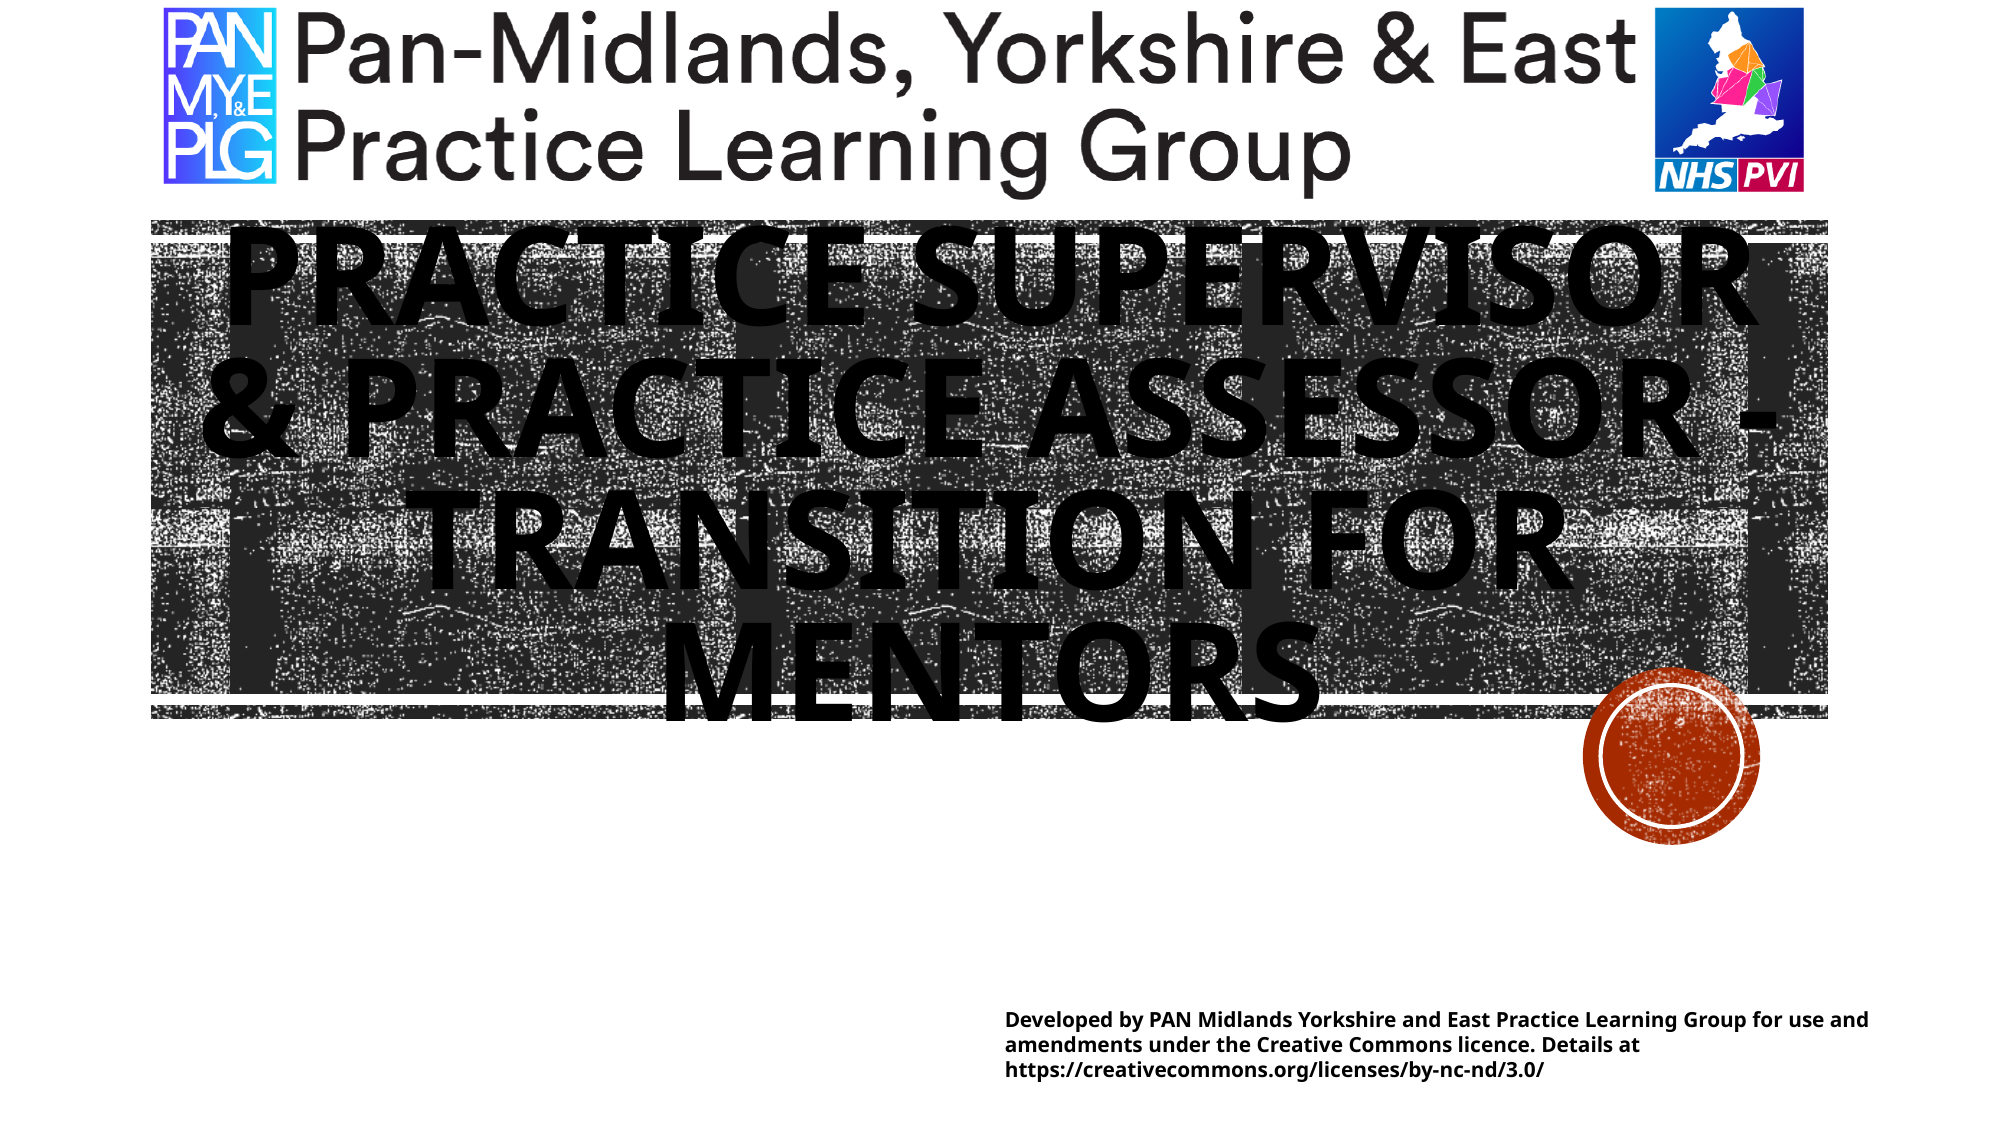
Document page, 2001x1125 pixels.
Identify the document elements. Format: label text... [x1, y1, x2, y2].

text_box Developed by PAN Midlands Yorkshire and East Practice Learning Group for use and amendments under the Creative Commons licence. Details at https://creativecommons.org/licenses/by-nc-nd/3.0/ [989, 999, 1926, 1090]
picture [157, 0, 1808, 206]
title Practice supervisor & Practice Assessor - Transition for mentors [172, 234, 1808, 733]
